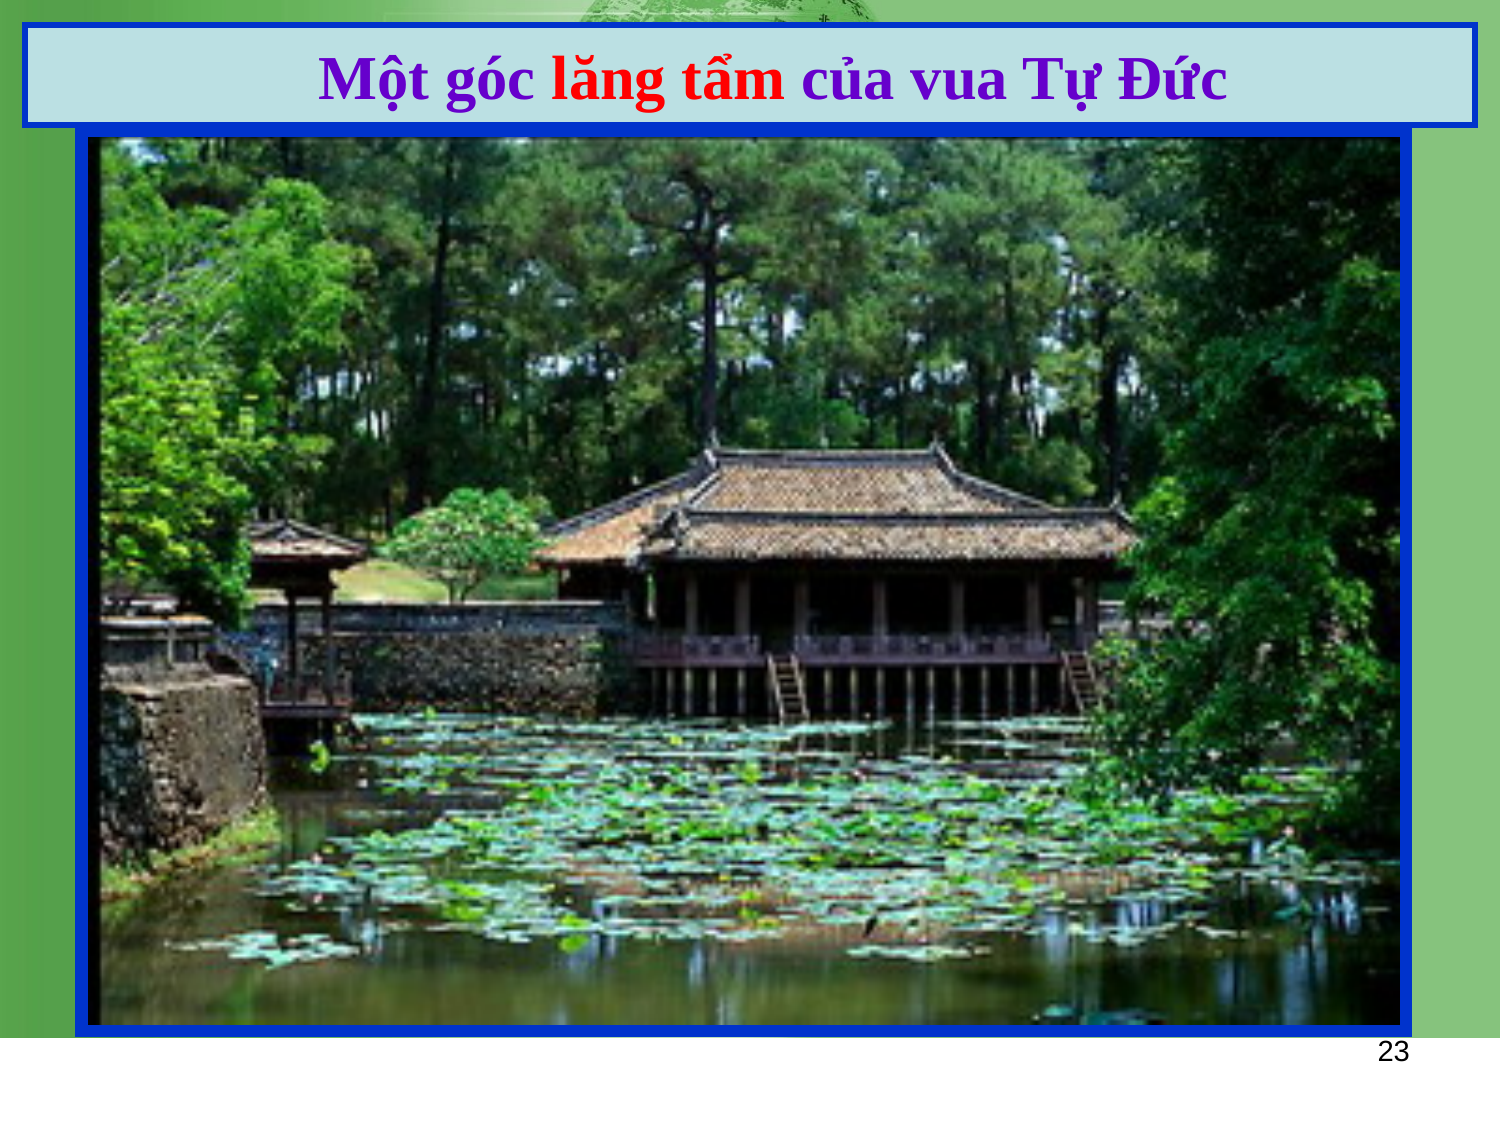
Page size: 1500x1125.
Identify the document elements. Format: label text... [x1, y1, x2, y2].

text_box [24, 24, 1476, 1026]
picture [0, 0, 1500, 1038]
slide_number 23 [1074, 1046, 1426, 1103]
